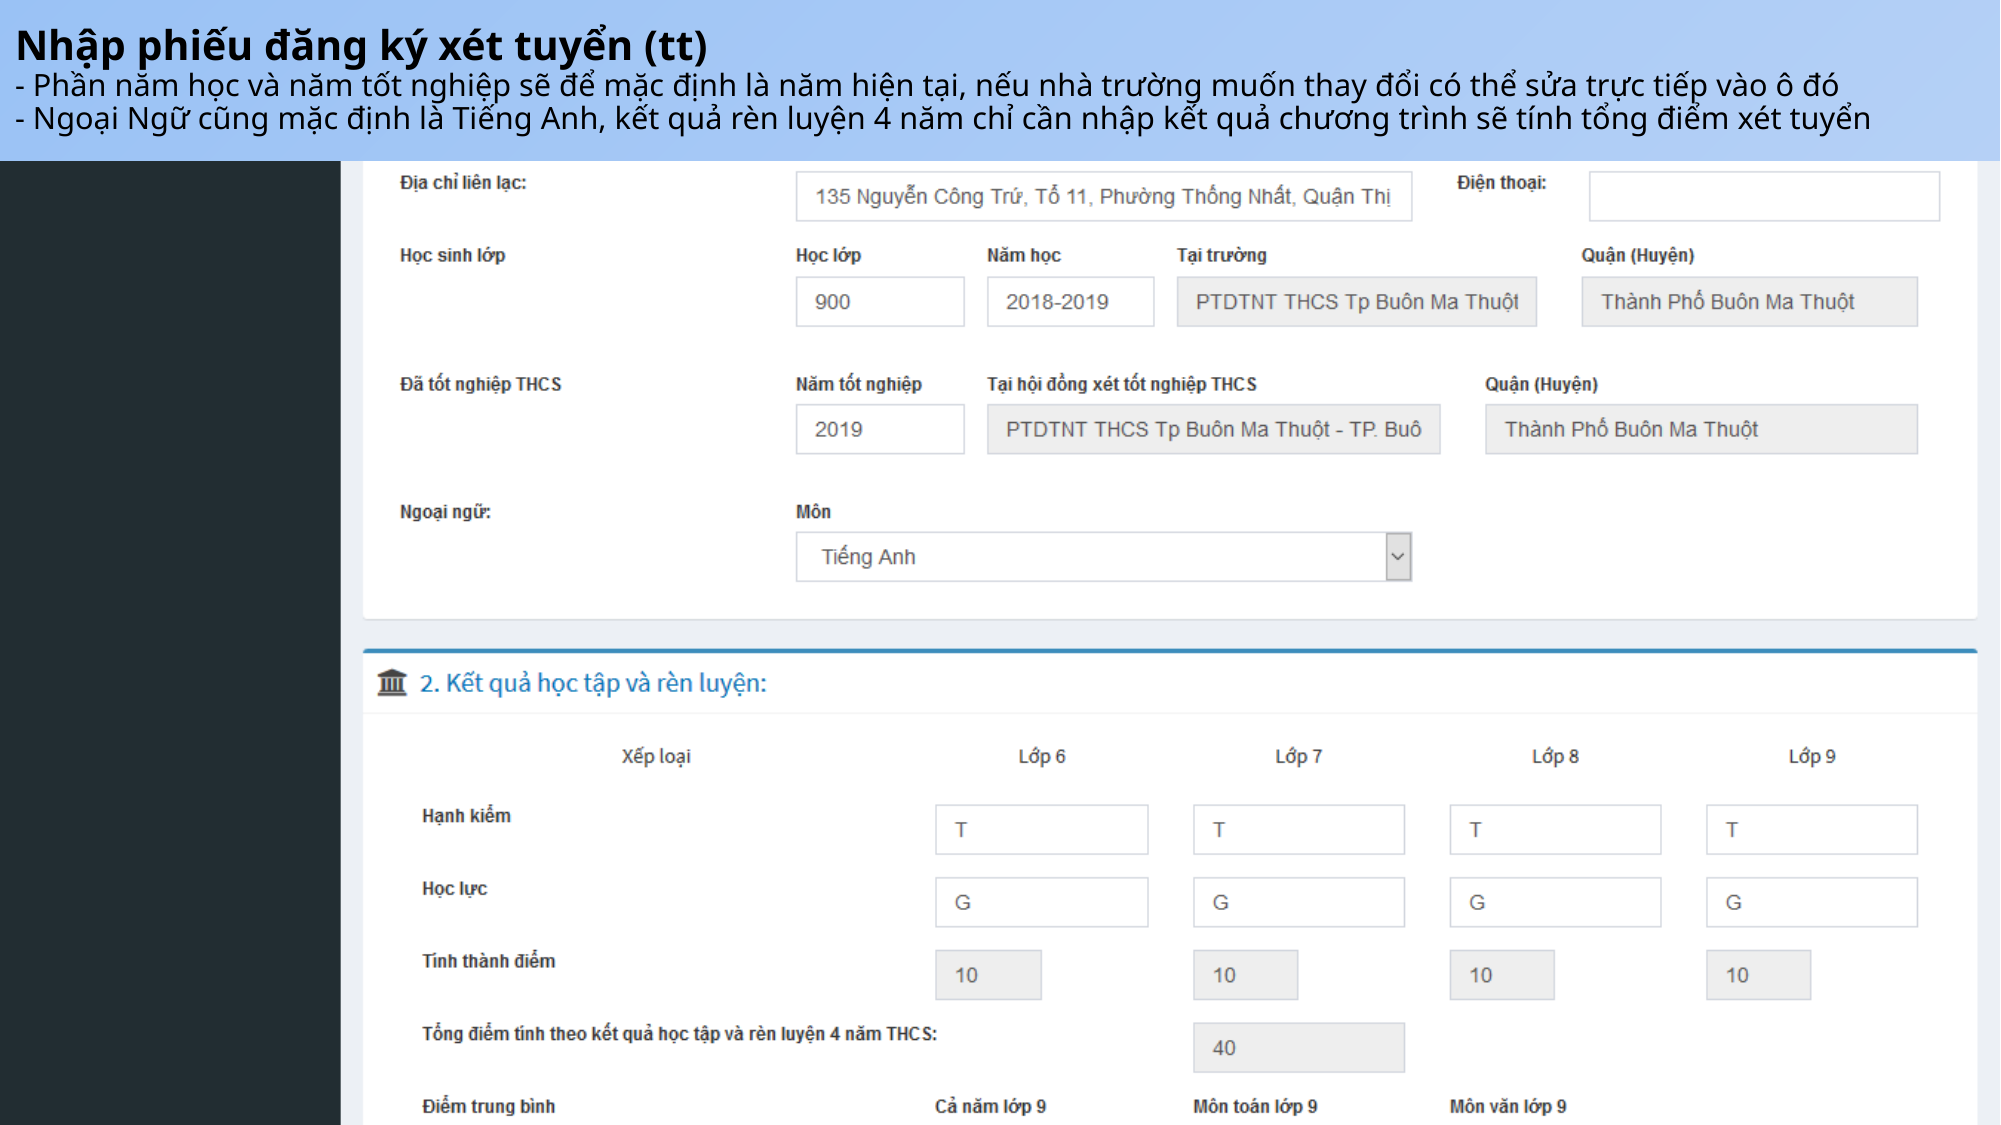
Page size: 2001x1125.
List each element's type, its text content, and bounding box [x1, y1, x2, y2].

title Nhập phiếu đăng ký xét tuyển (tt) - Phần năm học và năm tốt nghiệp sẽ để mặc định là năm hiện tại, nếu nhà trường muốn thay đổi có thể sửa trực tiếp vào ô đó - Ngoại Ngữ cũng mặc định là Tiếng Anh, kết quả rèn luyện 4 năm chỉ cần nhập kết quả chương trình sẽ tính tổng điểm xét tuyển [0, 0, 2000, 161]
picture [0, 161, 2000, 1125]
